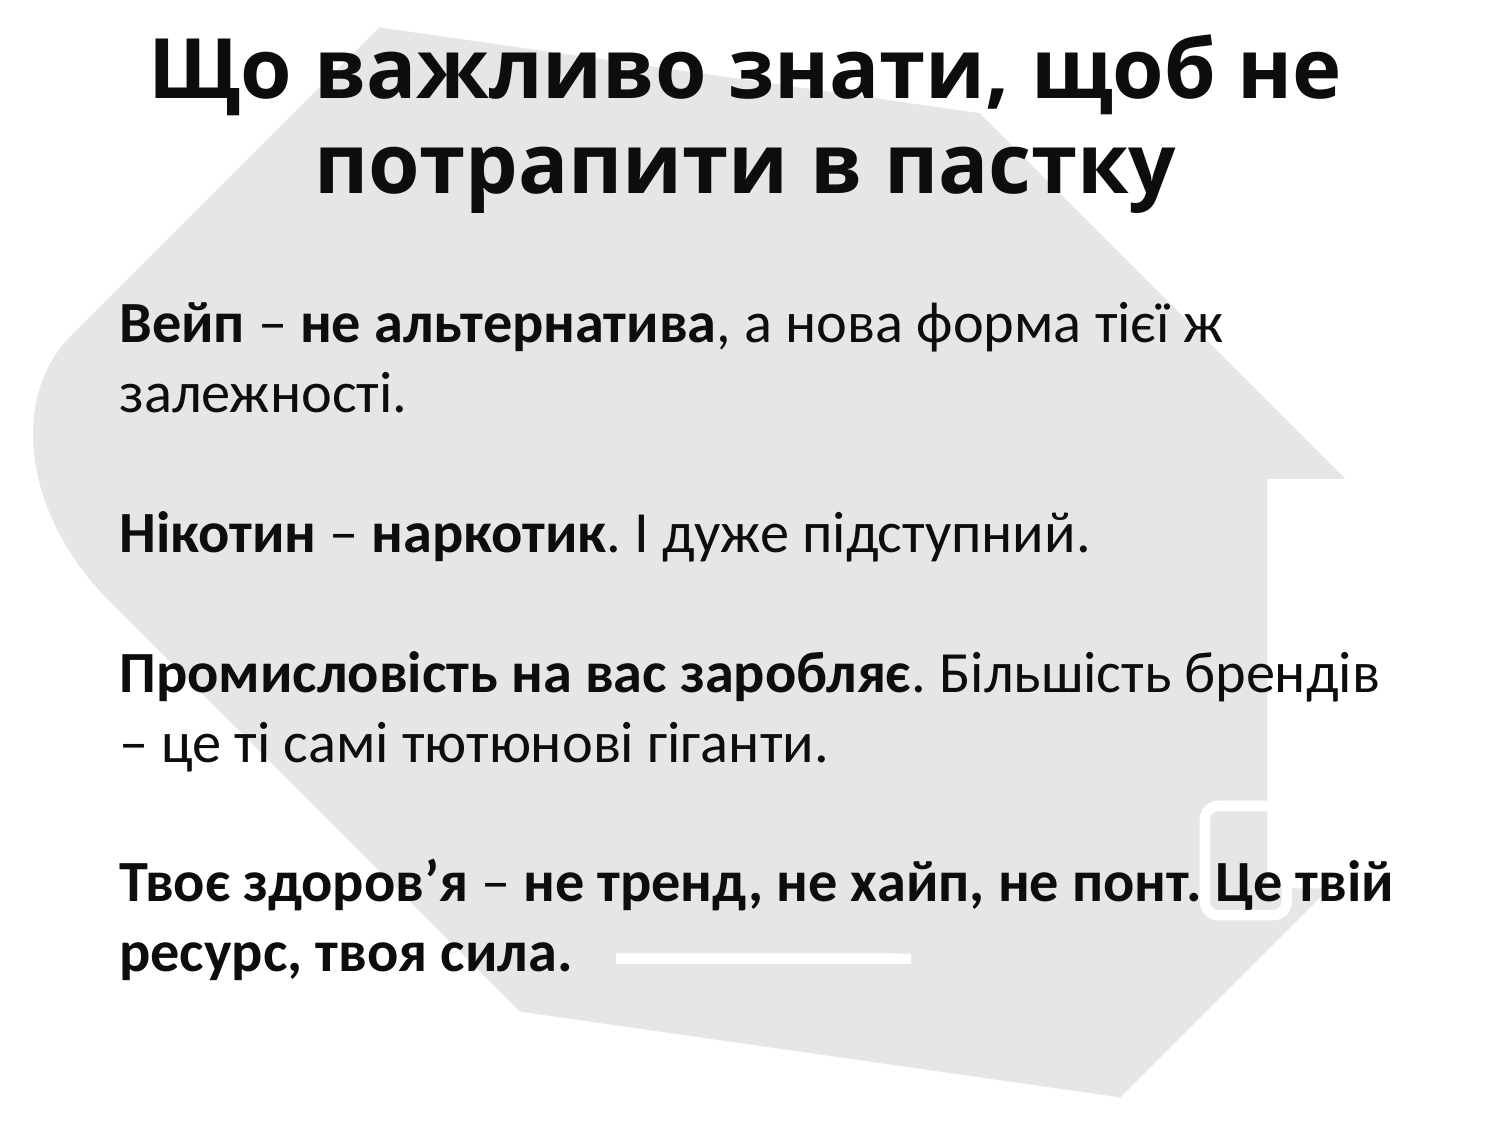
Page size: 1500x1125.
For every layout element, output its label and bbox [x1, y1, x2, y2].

text_box [0, 0, 1500, 1125]
